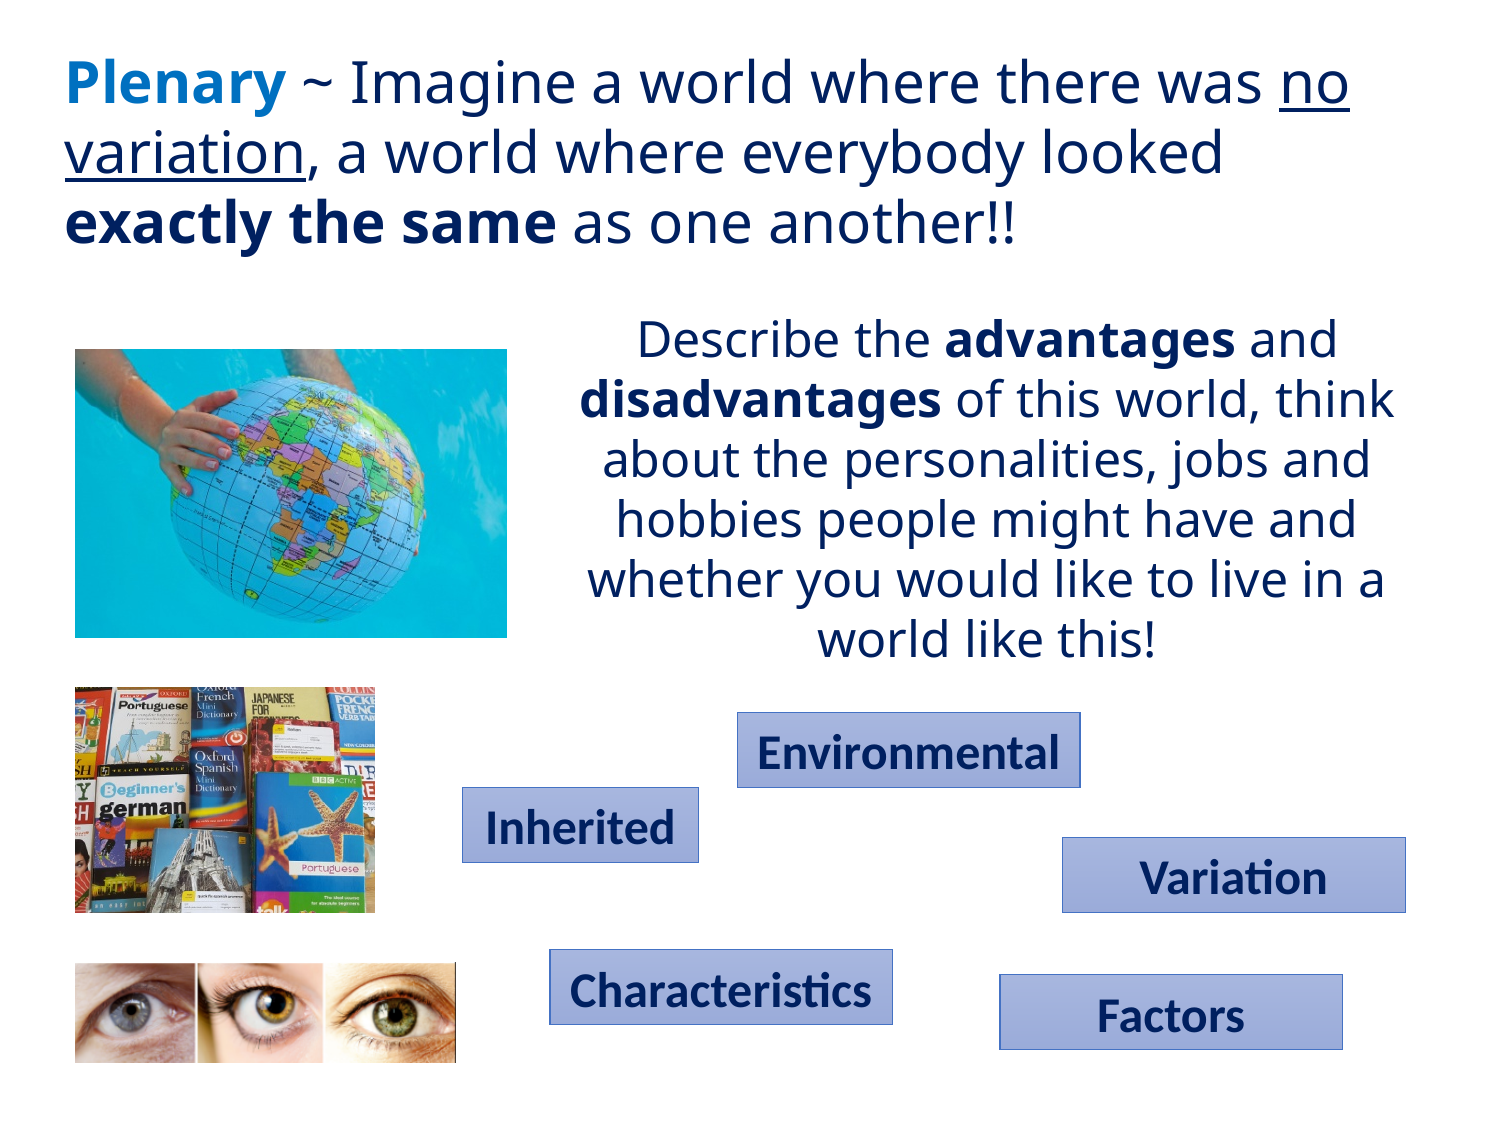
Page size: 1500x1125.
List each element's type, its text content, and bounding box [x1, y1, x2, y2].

text_box Inherited [462, 787, 699, 863]
text_box Plenary ~ Imagine a world where there was no variation, a world where everybody looked exactly the same as one another!! [49, 37, 1463, 323]
text_box Characteristics [549, 949, 893, 1025]
text_box Describe the advantages and disadvantages of this world, think about the personalities, jobs and hobbies people might have and whether you would like to live in a world like this! [525, 299, 1450, 675]
text_box Environmental [737, 712, 1081, 788]
text_box Variation [1062, 837, 1406, 913]
picture [74, 962, 456, 1063]
text_box Factors [999, 974, 1343, 1050]
picture [74, 349, 507, 638]
picture [74, 687, 375, 913]
